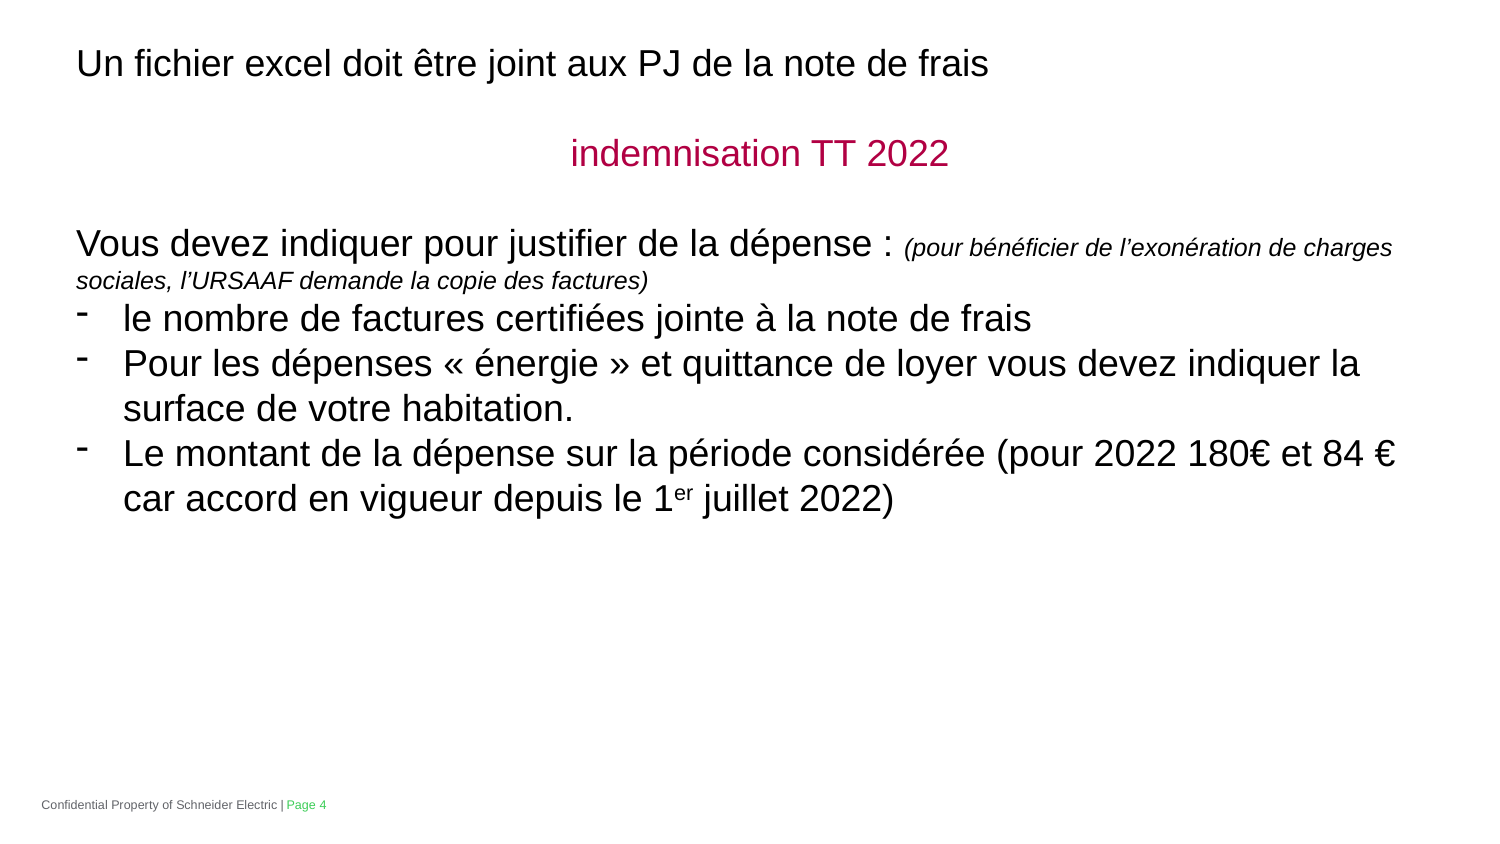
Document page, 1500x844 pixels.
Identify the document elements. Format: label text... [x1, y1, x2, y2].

text_box Un fichier excel doit être joint aux PJ de la note de frais indemnisation TT 2022 Vous devez indiquer pour justifier de la dépense : (pour bénéficier de l’exonération de charges sociales, l’URSAAF demande la copie des factures) le nombre de factures certifiées jointe à la note de frais Pour les dépenses « énergie » et quittance de loyer vous devez indiquer la surface de votre habitation. Le montant de la dépense sur la période considérée (pour 2022 180€ et 84 € car accord en vigueur depuis le 1er juillet 2022) [61, 31, 1459, 617]
footer Confidential Property of Schneider Electric | [41, 796, 290, 812]
slide_number Page 4 [290, 796, 373, 812]
